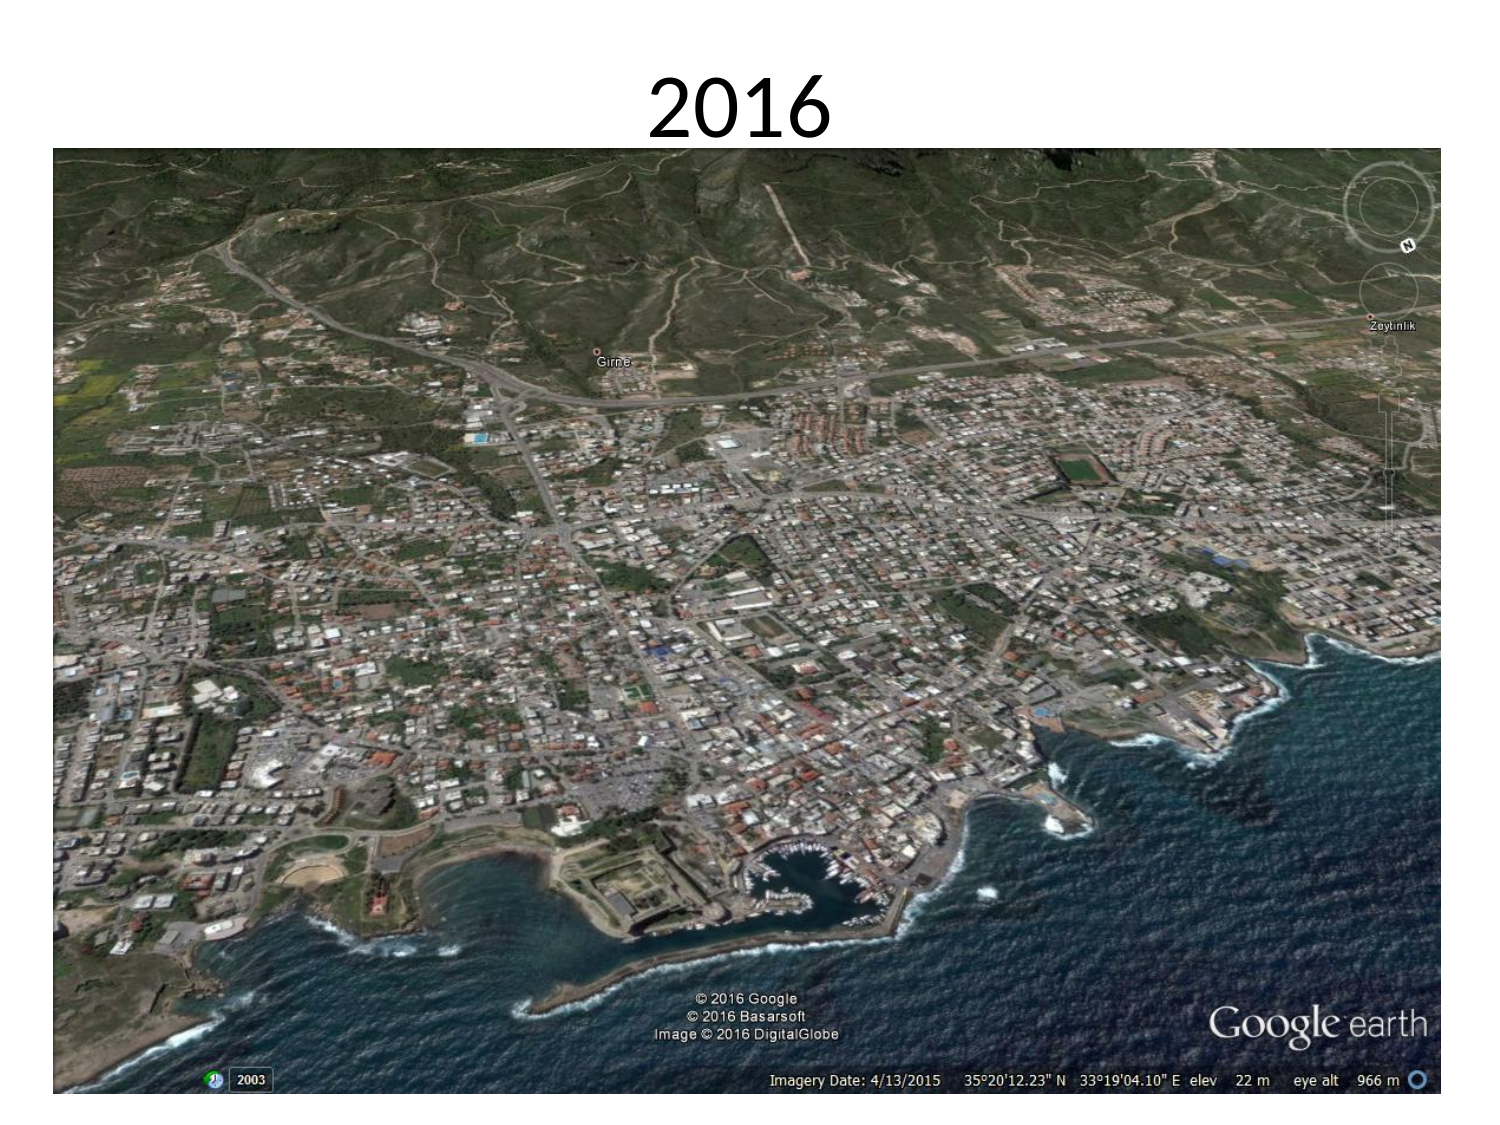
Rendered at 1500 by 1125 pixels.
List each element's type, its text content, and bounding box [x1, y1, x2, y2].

title 2016 [64, 7, 1415, 147]
picture [52, 148, 1441, 1095]
